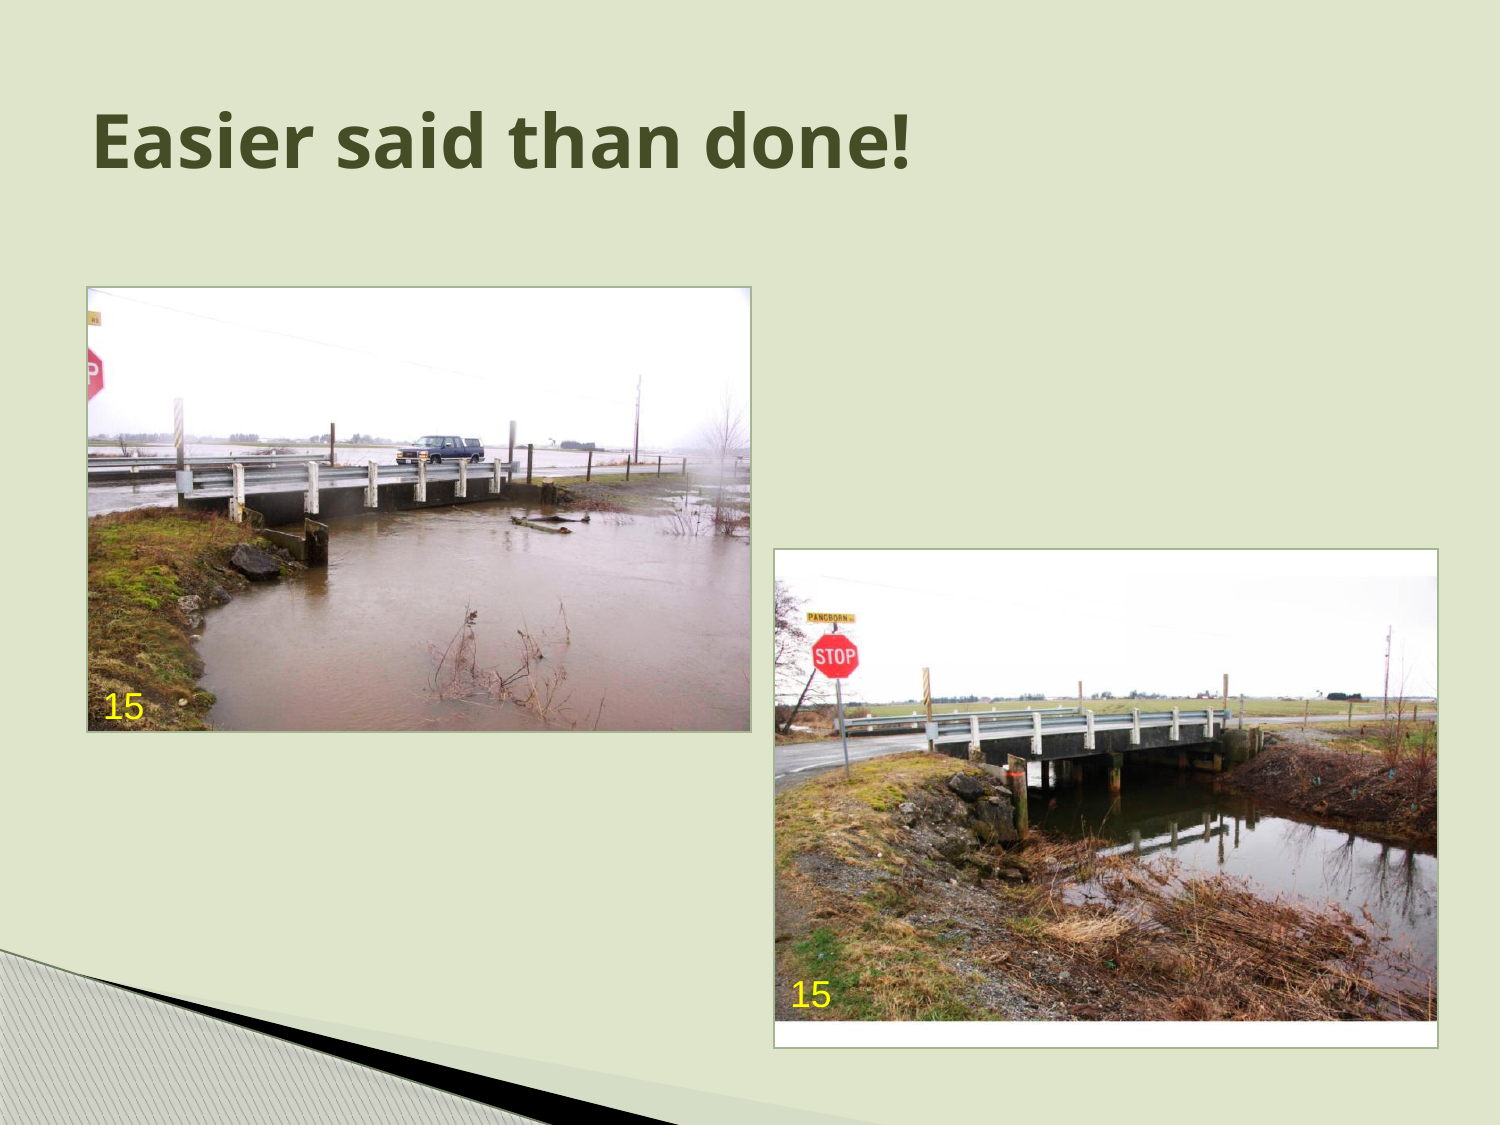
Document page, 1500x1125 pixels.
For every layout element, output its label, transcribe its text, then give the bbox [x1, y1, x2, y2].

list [87, 287, 751, 732]
title Easier said than done! [75, 44, 1425, 233]
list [774, 549, 1438, 1048]
